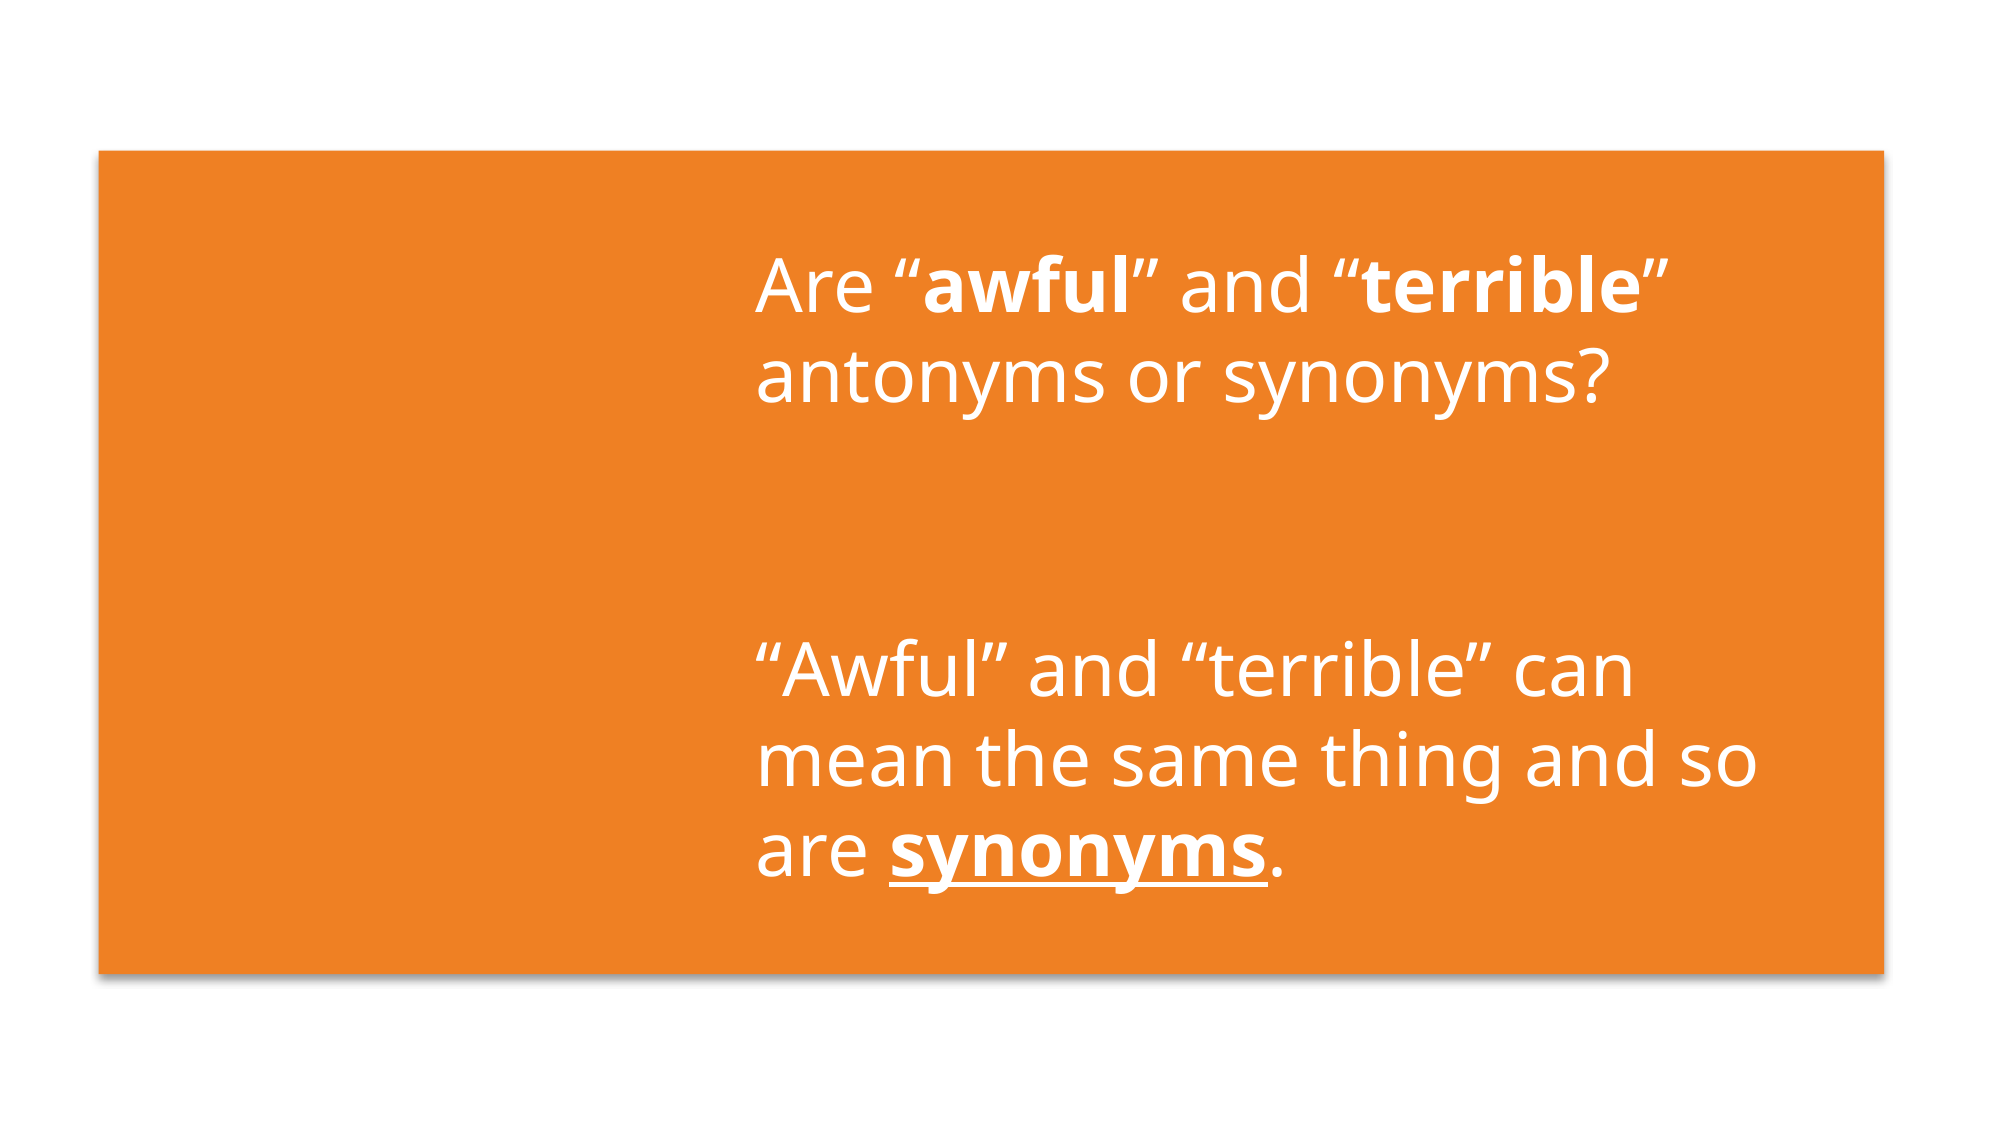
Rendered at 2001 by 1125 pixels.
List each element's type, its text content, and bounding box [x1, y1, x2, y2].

text_box Are “awful” and “terrible” antonyms or synonyms? [741, 230, 1831, 425]
list [98, 150, 1885, 975]
text_box “Awful” and “terrible” can mean the same thing and so are synonyms. [741, 613, 1808, 899]
